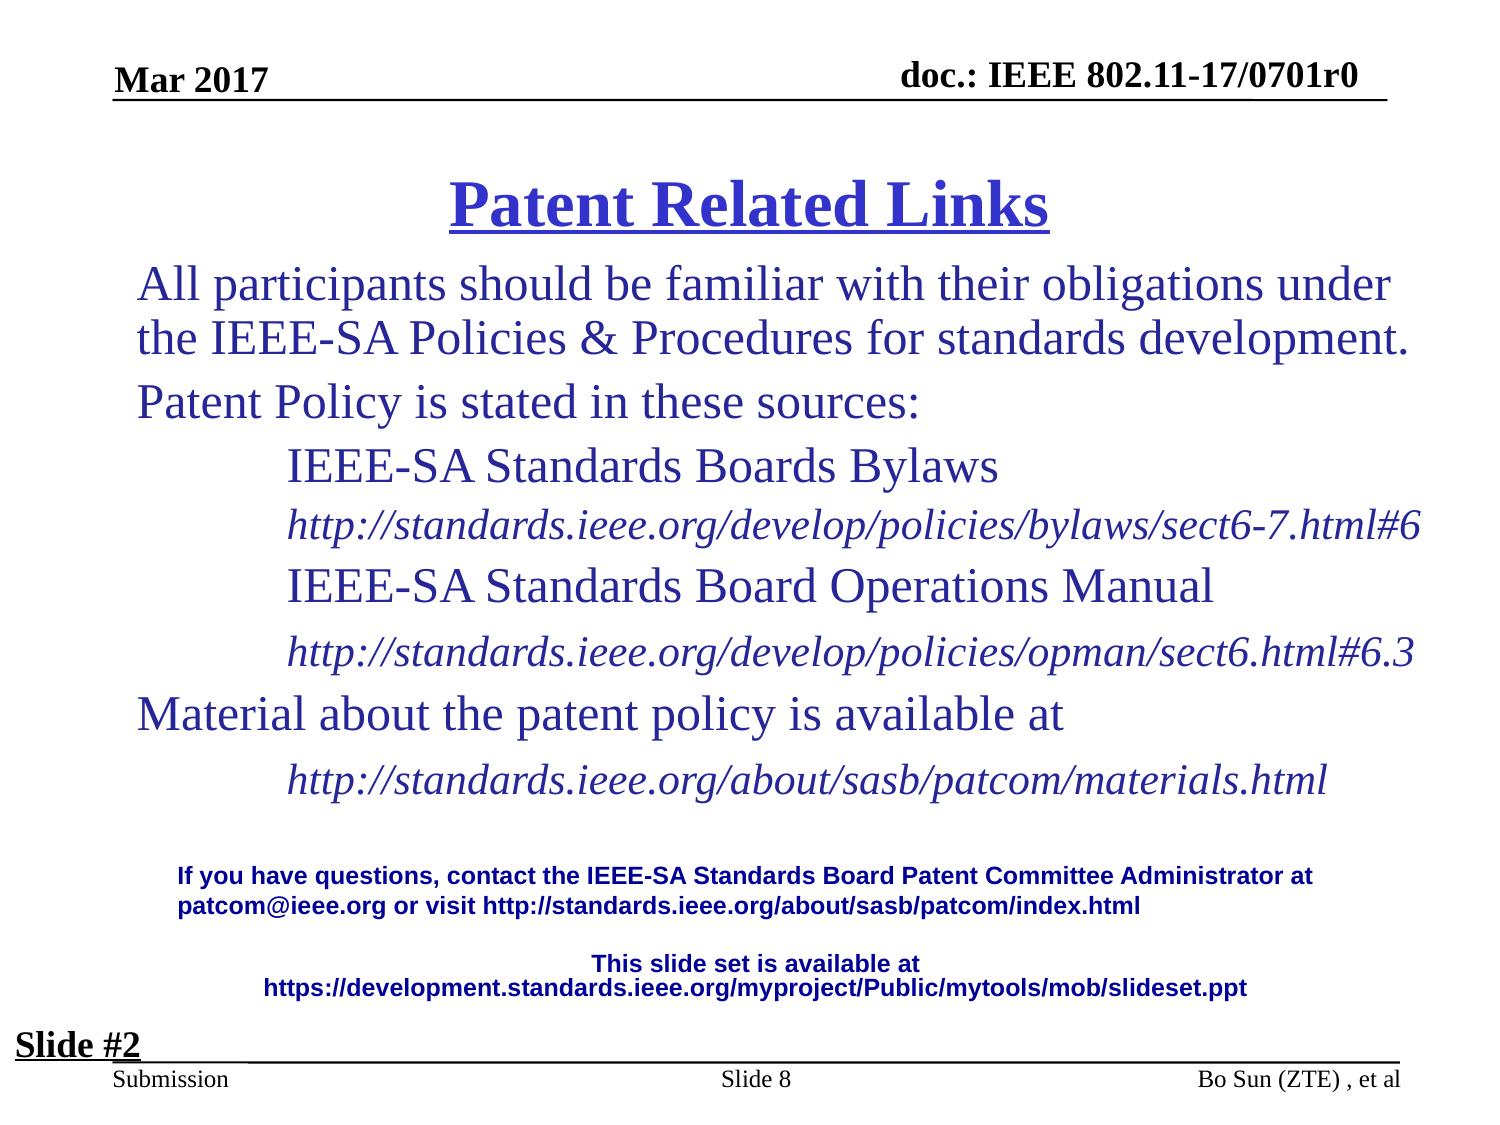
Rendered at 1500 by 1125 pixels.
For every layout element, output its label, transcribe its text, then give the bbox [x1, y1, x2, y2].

slide_number Slide 8 [712, 1061, 800, 1093]
footer Bo Sun (ZTE) , et al [1194, 1061, 1402, 1093]
text_box If you have questions, contact the IEEE-SA Standards Board Patent Committee Administrator at patcom@ieee.org or visit http://standards.ieee.org/about/sasb/patcom/index.html This slide set is available at https://development.standards.ieee.org/myproject/Public/mytools/mob/slideset.ppt [162, 851, 1350, 1009]
text_box All participants should be familiar with their obligations under the IEEE-SA Policies & Procedures for standards development. Patent Policy is stated in these sources: IEEE-SA Standards Boards Bylaws http://standards.ieee.org/develop/policies/bylaws/sect6-7.html#6 IEEE-SA Standards Board Operations Manual http://standards.ieee.org/develop/policies/opman/sect6.html#6.3 Material about the patent policy is available at http://standards.ieee.org/about/sasb/patcom/materials.html [0, 249, 1475, 888]
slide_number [114, 54, 271, 101]
text_box Slide #2 [0, 1012, 157, 1073]
title Patent Related Links [112, 112, 1388, 249]
